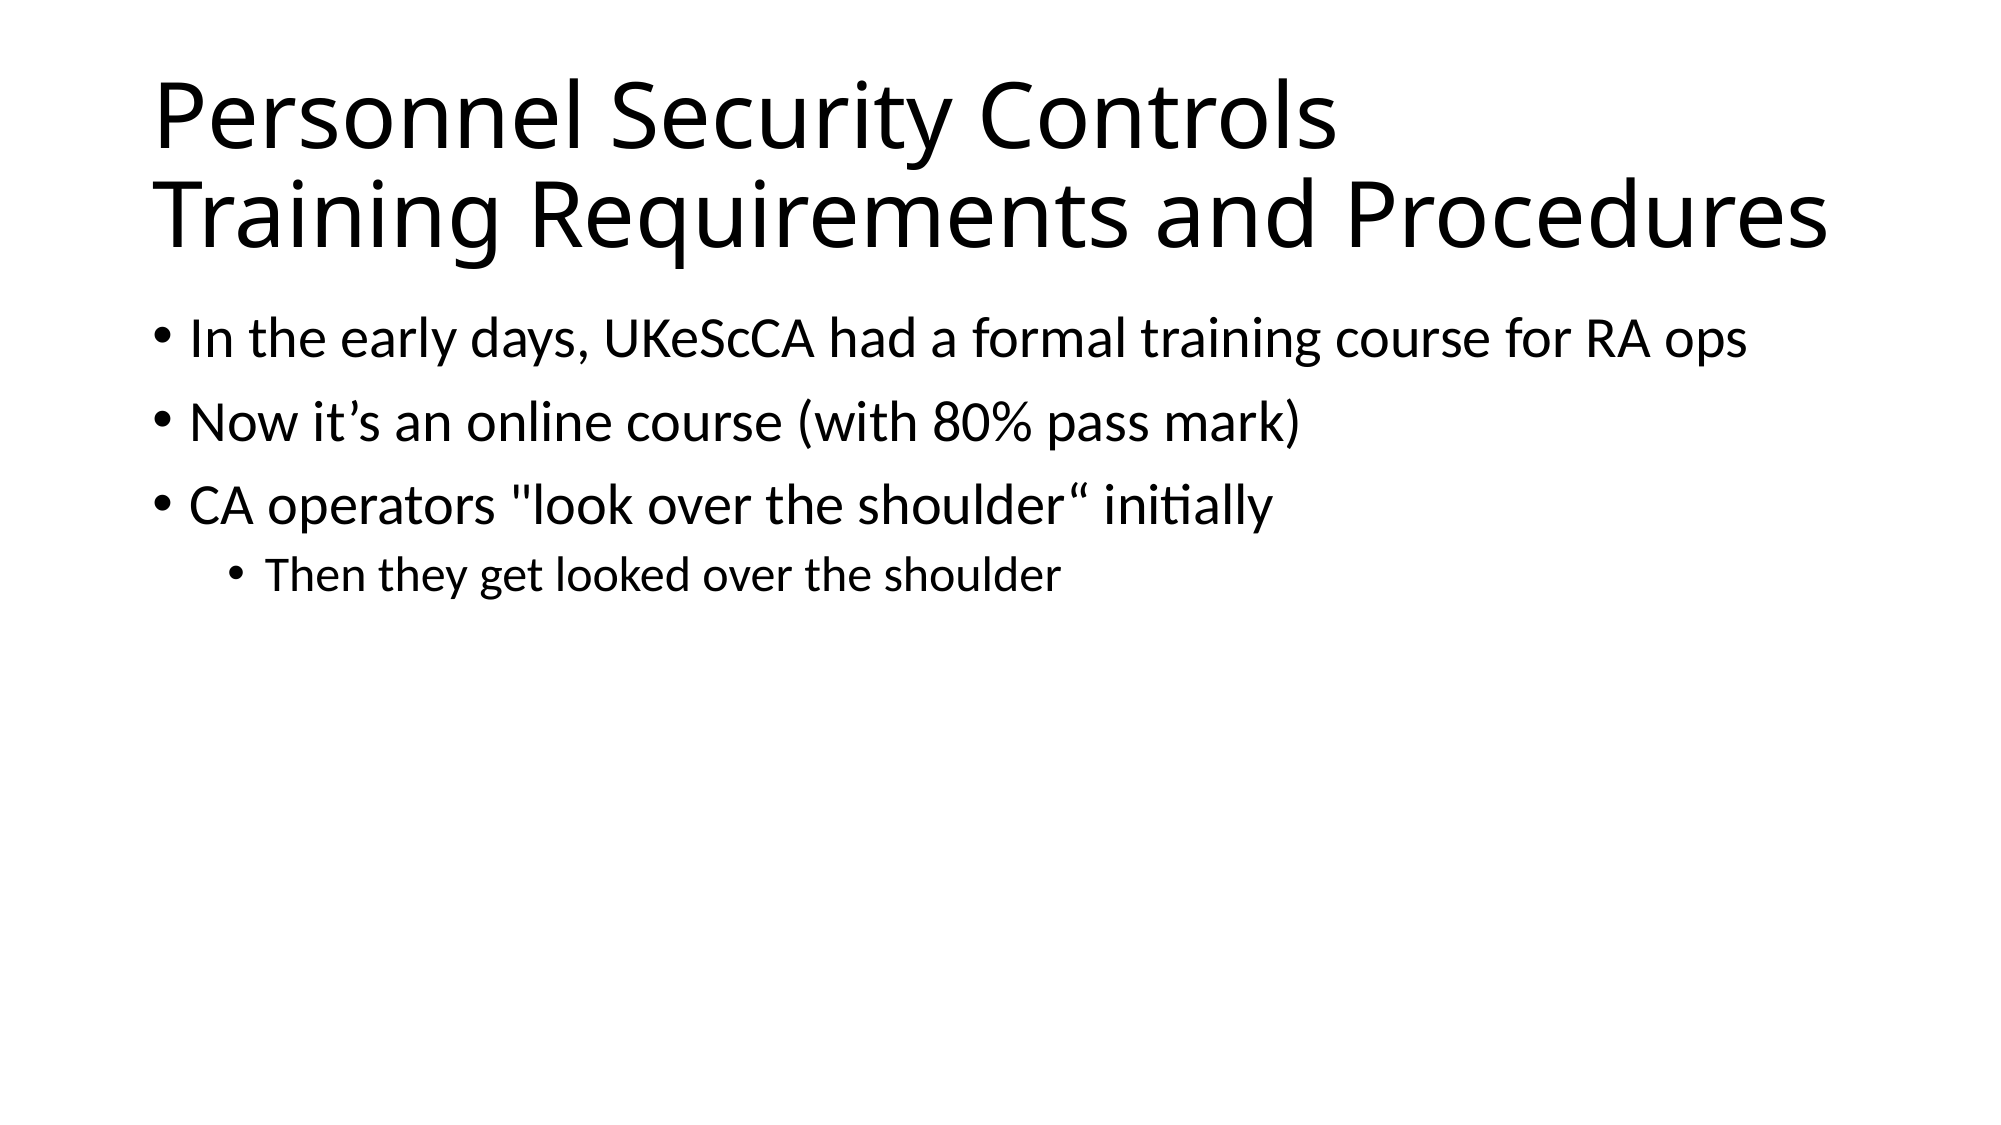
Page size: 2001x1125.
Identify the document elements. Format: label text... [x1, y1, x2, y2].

list In the early days, UKeScCA had a formal training course for RA ops Now it’s an online course (with 80% pass mark) CA operators "look over the shoulder“ initially Then they get looked over the shoulder [137, 299, 1863, 1014]
title Personnel Security Controls Training Requirements and Procedures [137, 59, 1863, 278]
